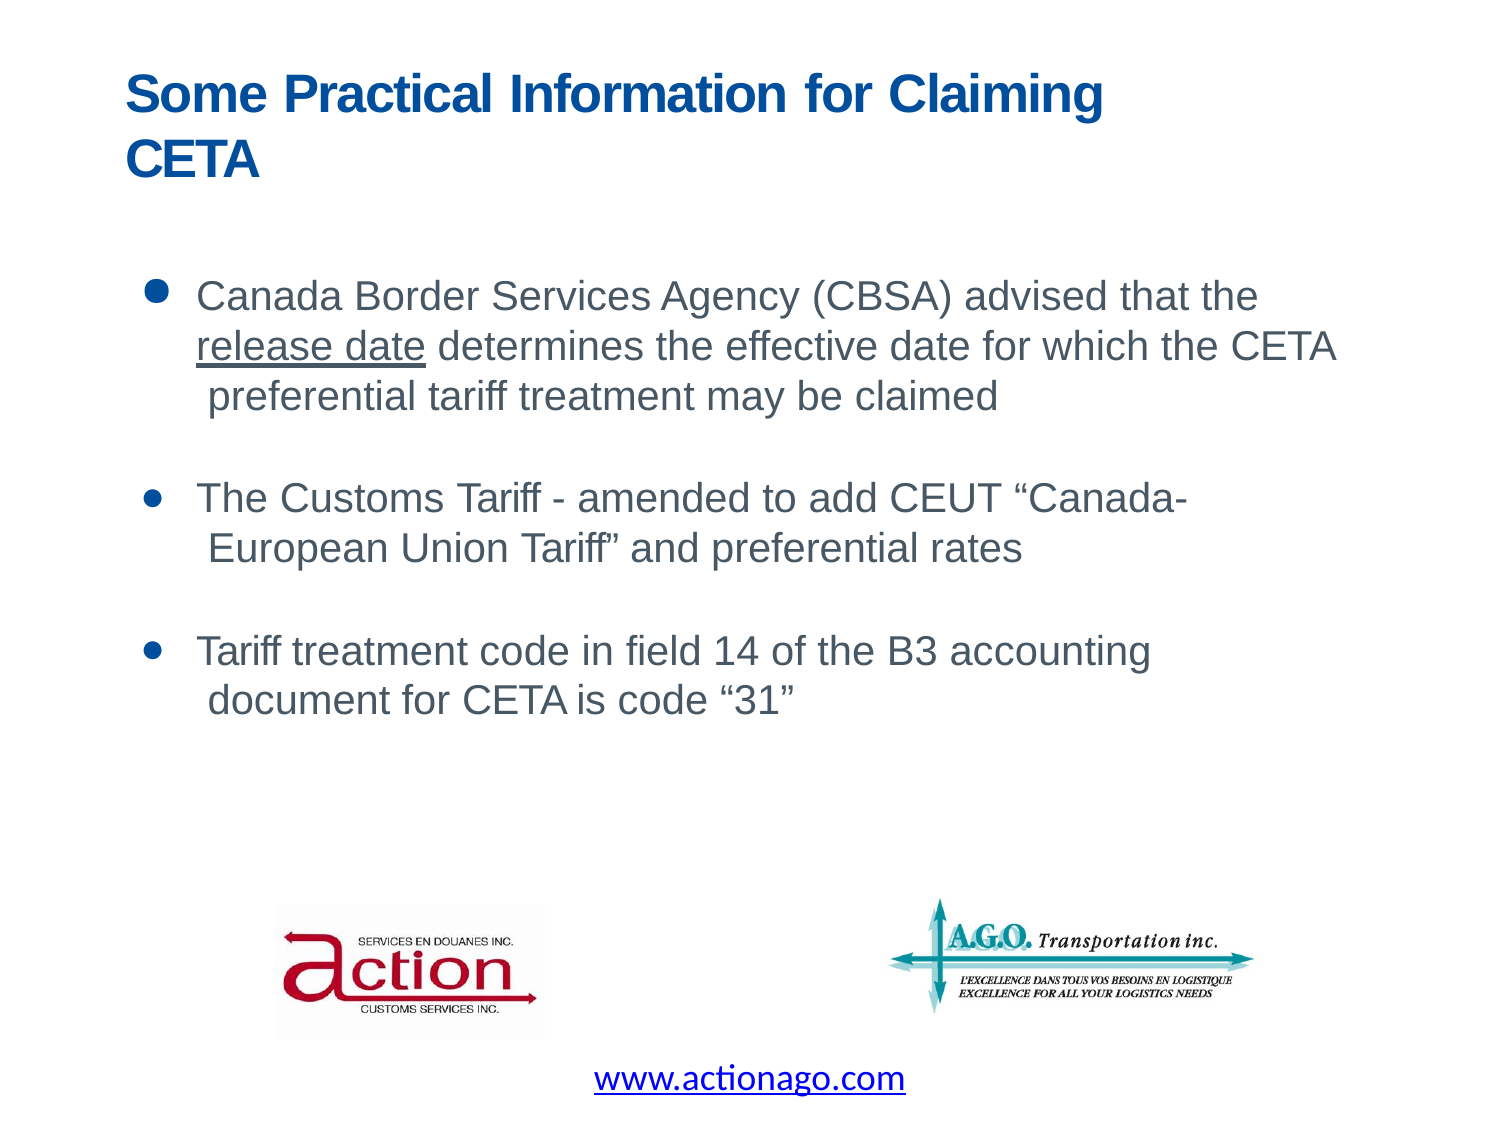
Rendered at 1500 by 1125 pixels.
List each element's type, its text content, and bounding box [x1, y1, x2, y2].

footer www.actionago.com [510, 1046, 990, 1125]
title Some Practical Information for Claiming CETA [122, 56, 1231, 247]
picture [874, 887, 1266, 1023]
picture [274, 904, 546, 1040]
text_box Canada Border Services Agency (CBSA) advised that the release date determines the effective date for which the CETA preferential tariff treatment may be claimed The Customs Tariff - amended to add CEUT “Canada- European Union Tariff” and preferential rates Tariff treatment code in field 14 of the B3 accounting document for CETA is code “31” [137, 266, 1340, 724]
